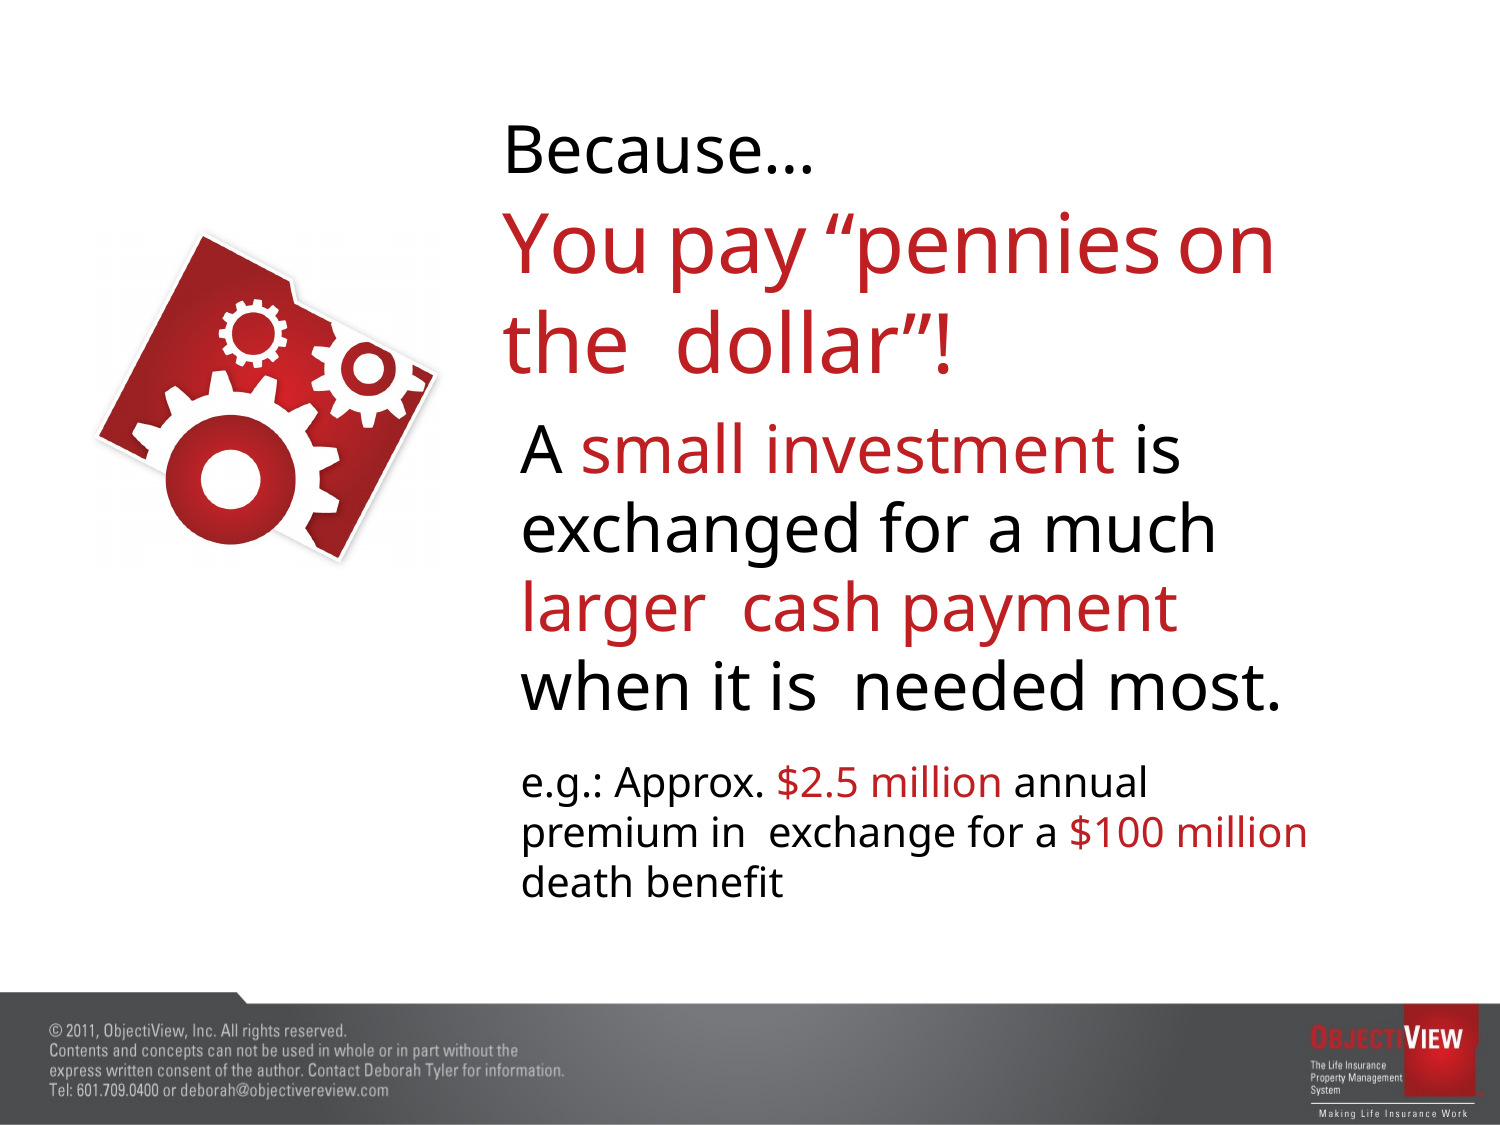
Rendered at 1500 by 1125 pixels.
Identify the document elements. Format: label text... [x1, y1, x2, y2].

list A small investment is exchanged for a much larger cash payment when it is needed most. e.g.: Approx. $2.5 million annual premium in exchange for a $100 million death benefit [520, 290, 1351, 1048]
text_box [91, 226, 445, 570]
title Because… You pay “pennies on the dollar”! [500, 105, 1411, 390]
picture [0, 991, 1500, 1125]
